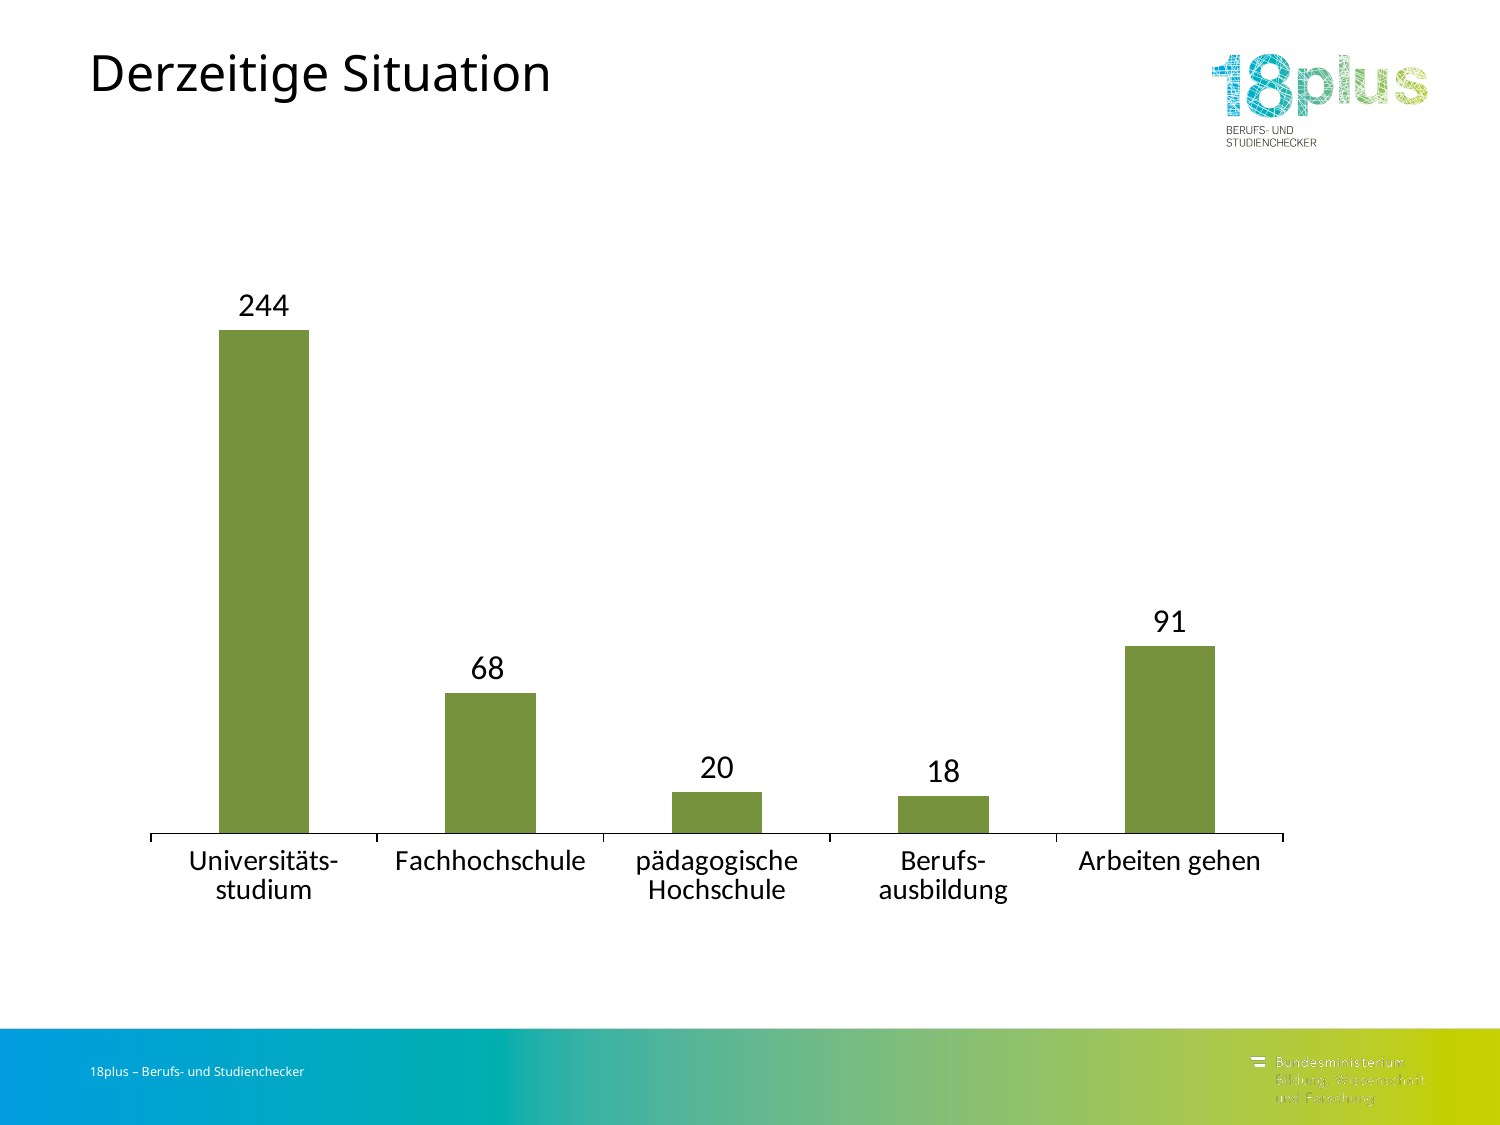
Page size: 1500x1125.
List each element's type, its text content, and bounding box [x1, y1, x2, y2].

chart [123, 255, 1294, 941]
footer 18plus – Berufs- und Studienchecker [75, 1042, 366, 1102]
title Derzeitige Situation [75, 45, 1425, 126]
picture [1250, 1056, 1425, 1106]
